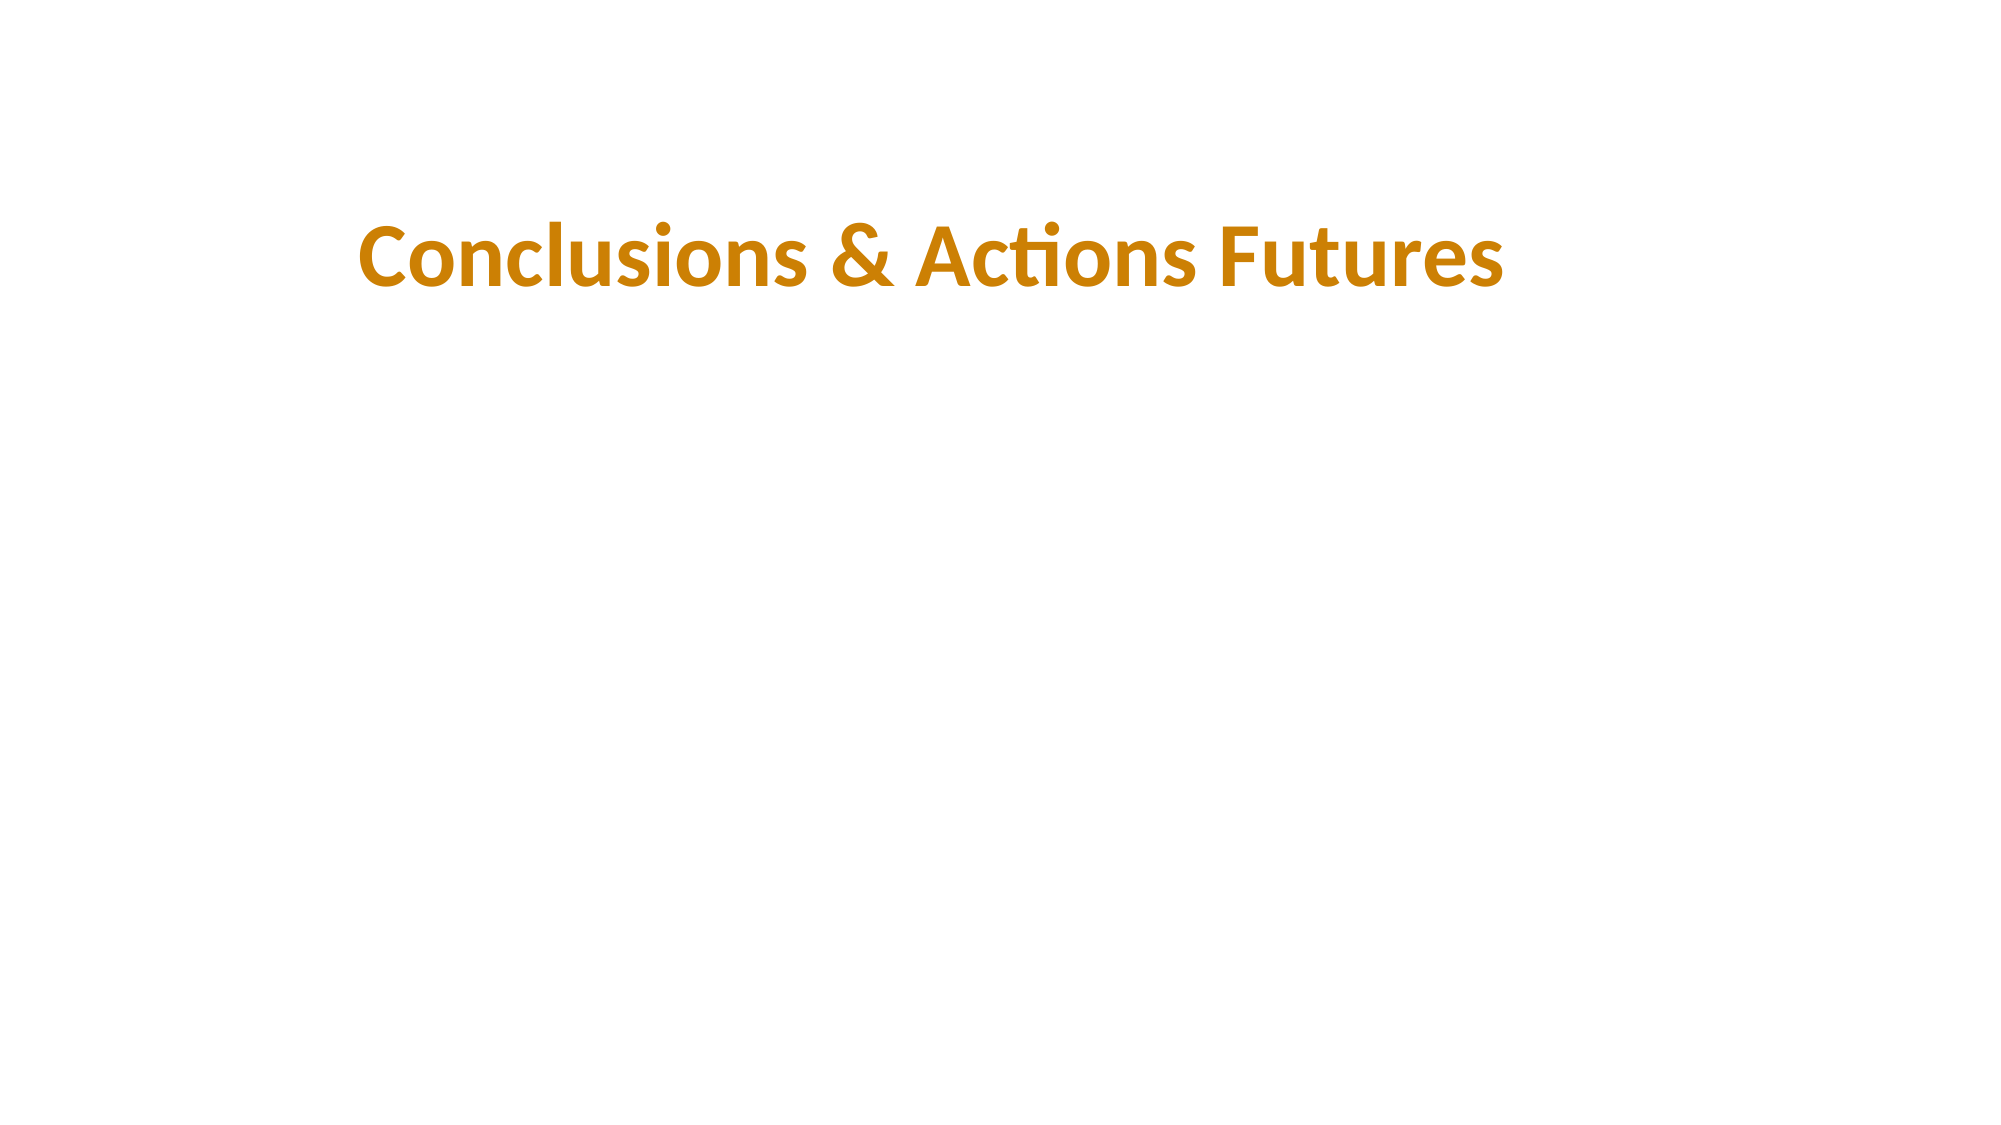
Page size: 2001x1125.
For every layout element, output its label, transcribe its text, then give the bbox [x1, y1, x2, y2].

text_box Conclusions & Actions Futures [37, 205, 1828, 309]
